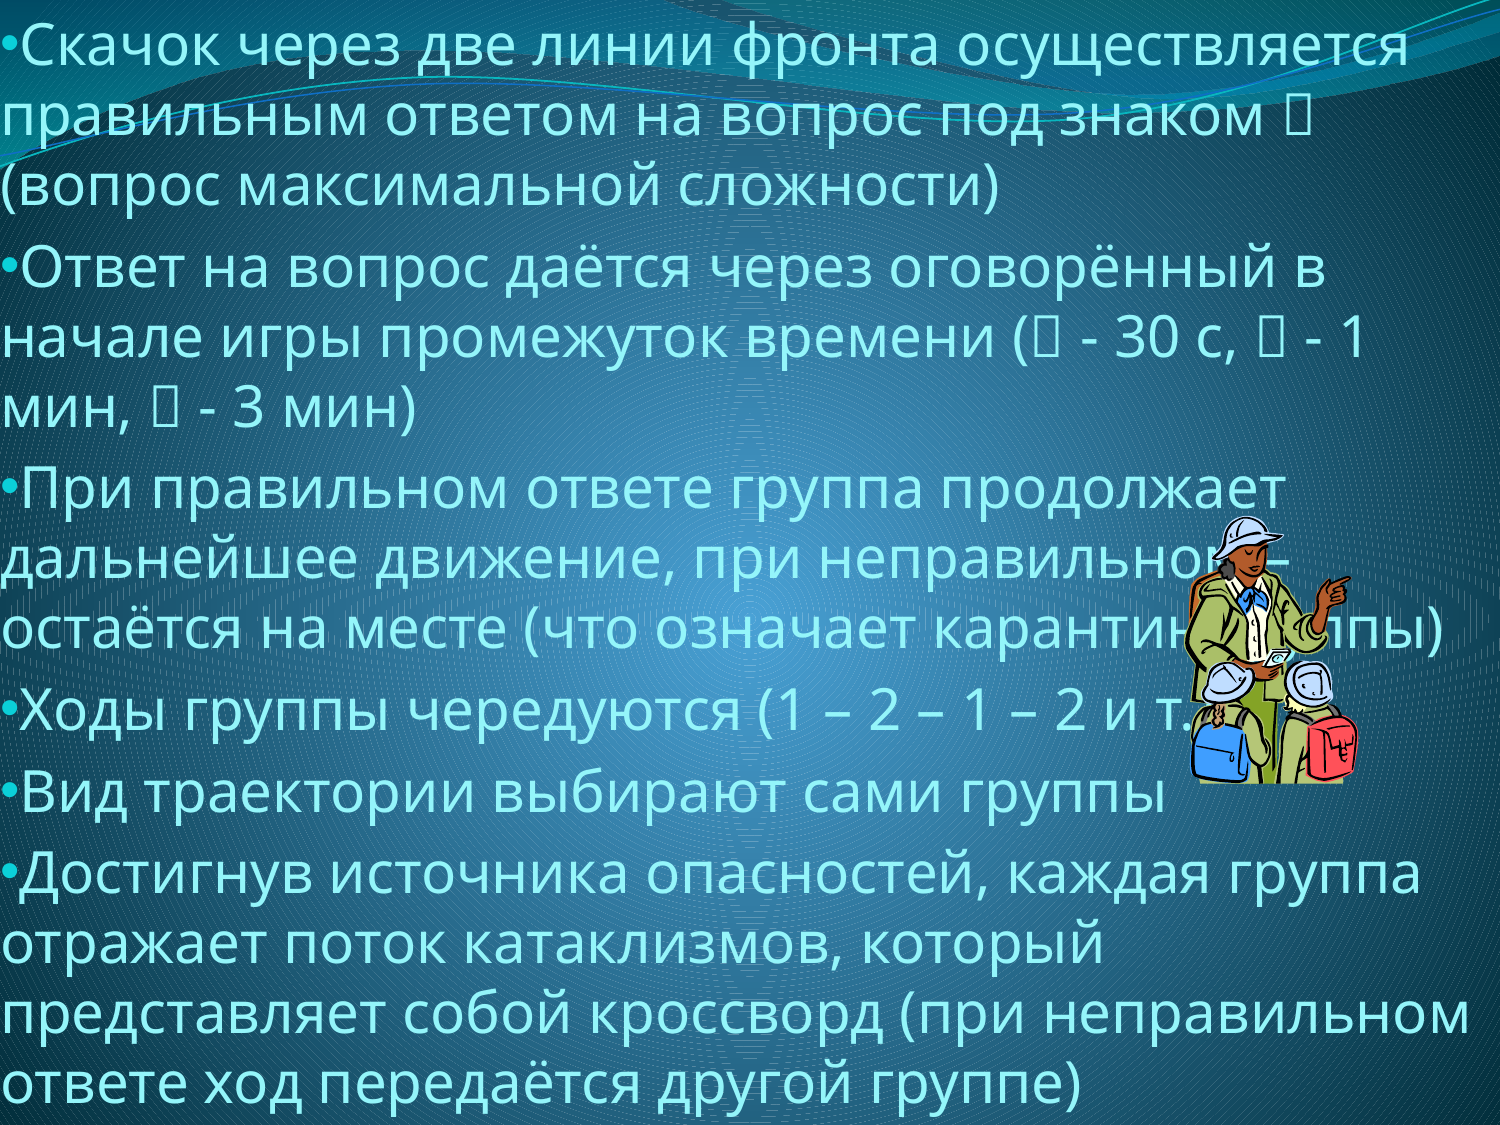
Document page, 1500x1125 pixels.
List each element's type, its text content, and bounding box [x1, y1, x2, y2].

subtitle Скачок через две линии фронта осуществляется правильным ответом на вопрос под знаком  (вопрос максимальной сложности) Ответ на вопрос даётся через оговорённый в начале игры промежуток времени ( - 30 с,  - 1 мин,  - 3 мин) При правильном ответе группа продолжает дальнейшее движение, при неправильном – остаётся на месте (что означает карантин группы) Ходы группы чередуются (1 – 2 – 1 – 2 и т.д.) Вид траектории выбирают сами группы Достигнув источника опасностей, каждая группа отражает поток катаклизмов, который представляет собой кроссворд (при неправильном ответе ход передаётся другой группе) [0, 0, 1500, 1125]
table_cell [1176, 516, 1367, 796]
picture [1183, 515, 1360, 784]
